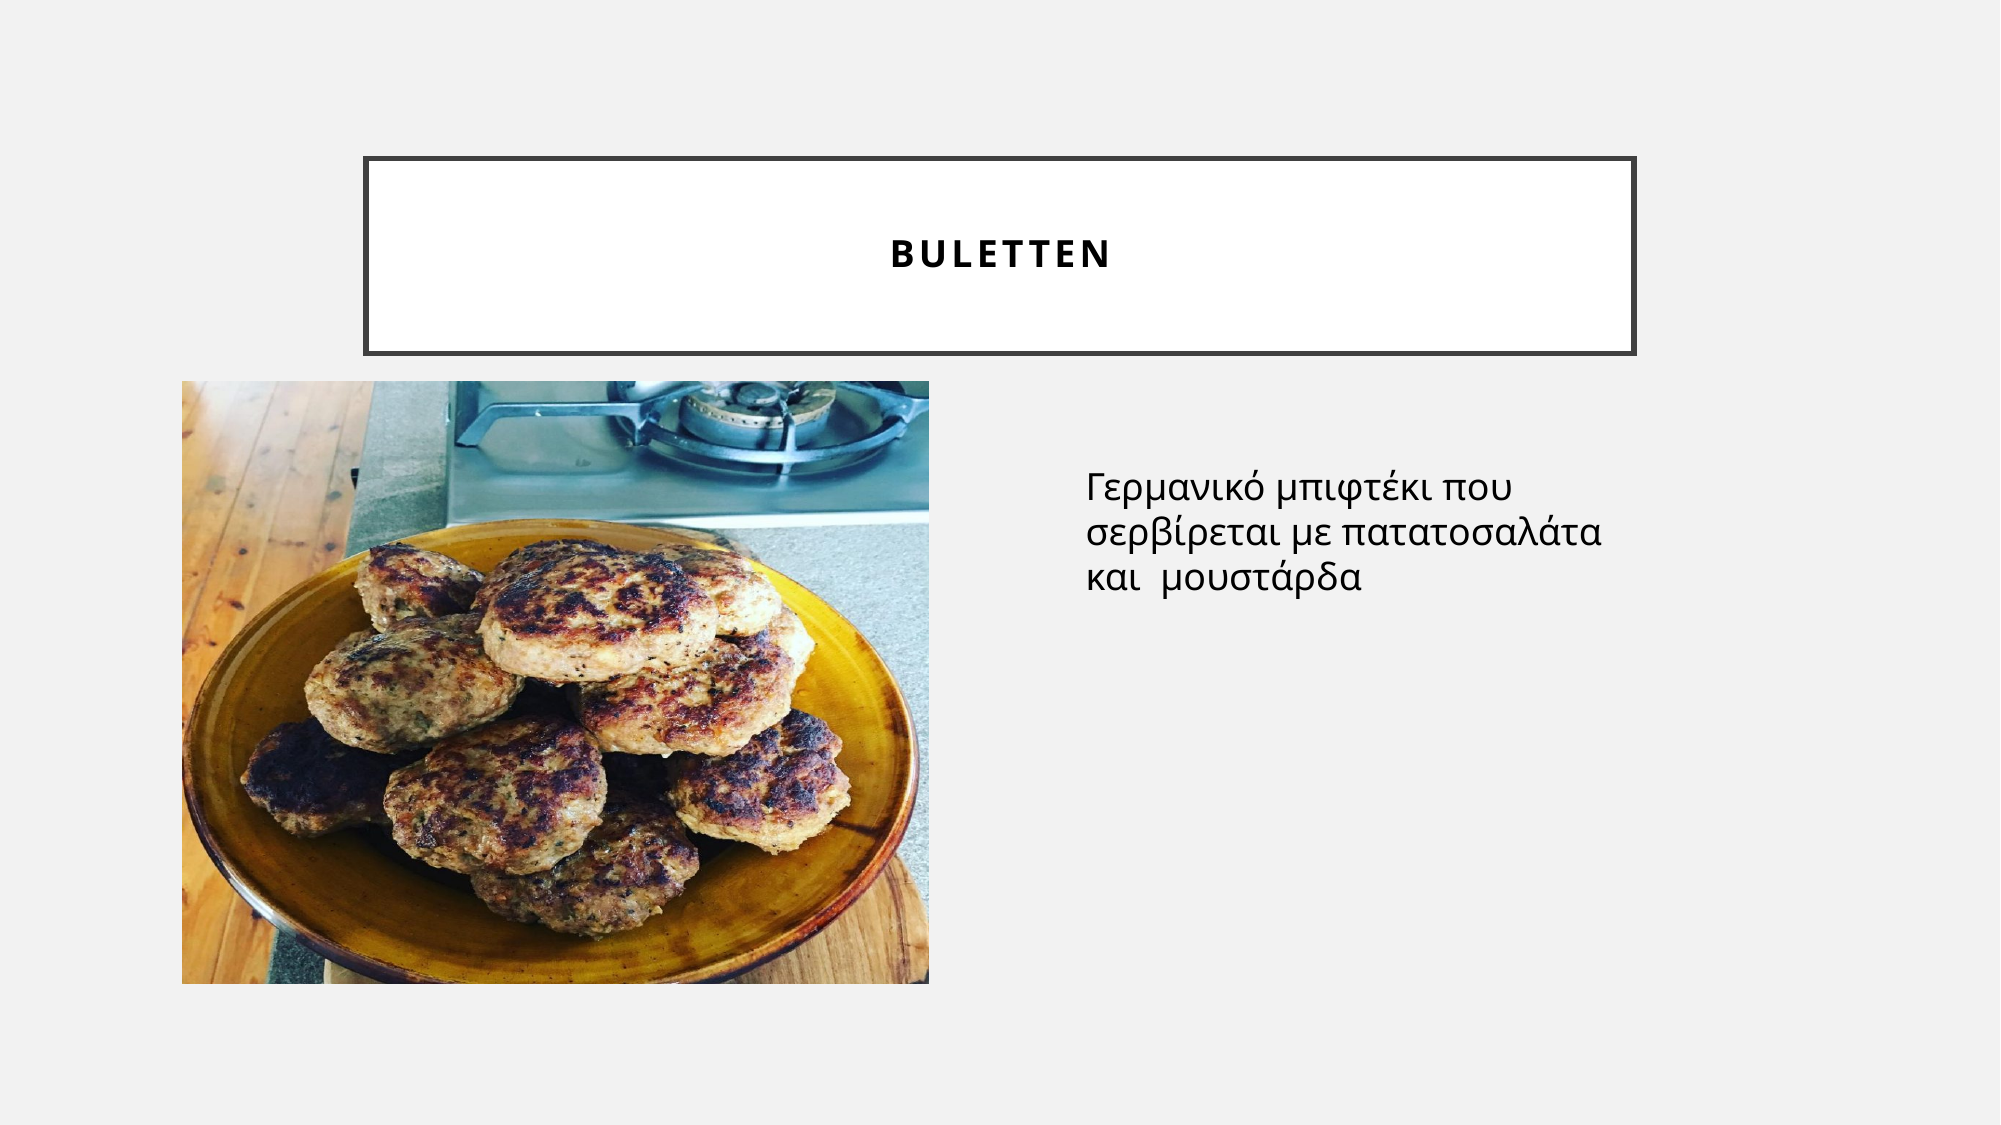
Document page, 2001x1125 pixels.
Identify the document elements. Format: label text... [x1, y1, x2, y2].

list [182, 381, 930, 985]
text_box Γερμανικό μπιφτέκι που σερβίρεται με πατατοσαλάτα και μουστάρδα [1070, 456, 1634, 606]
title Buletten [363, 156, 1637, 356]
